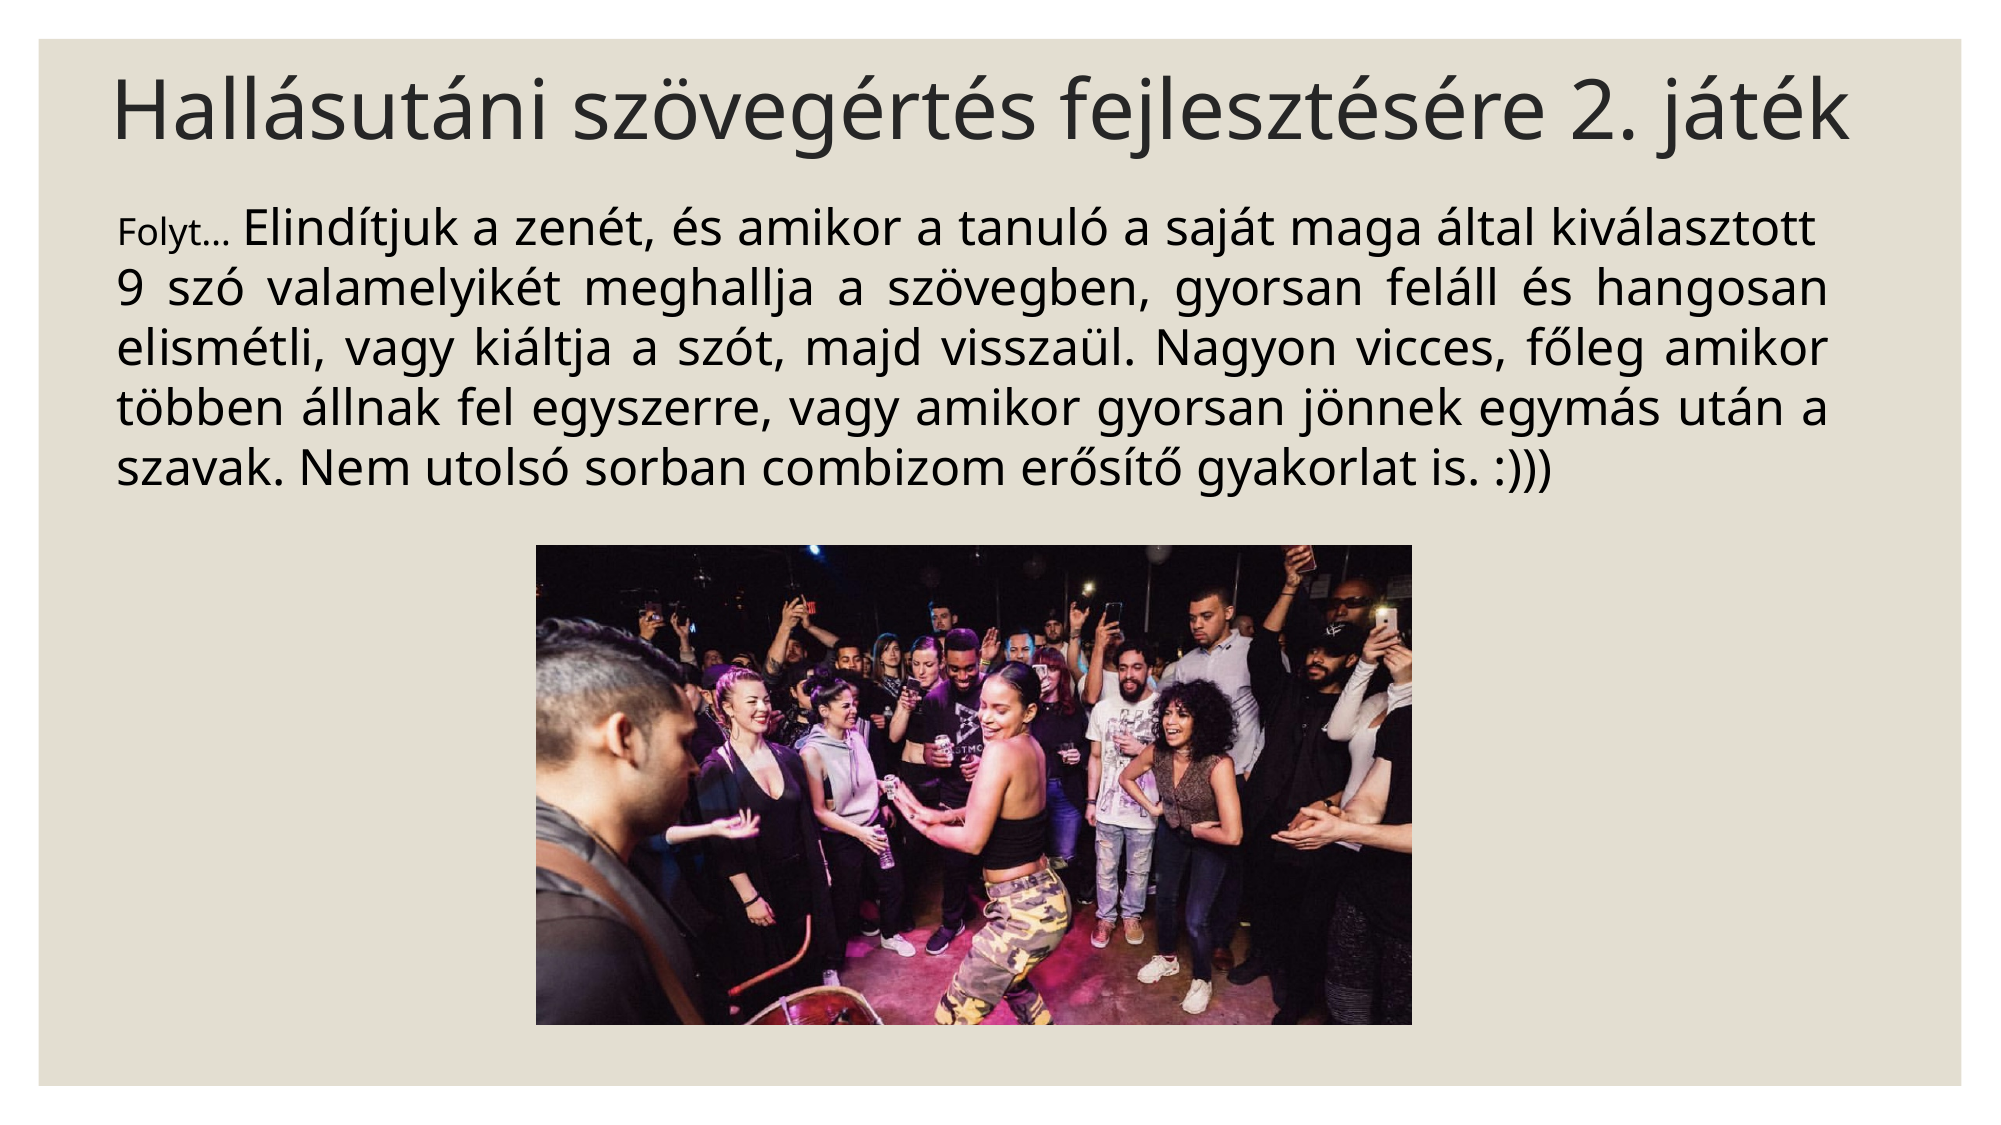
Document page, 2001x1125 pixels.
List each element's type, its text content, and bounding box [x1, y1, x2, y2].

list Folyt… Elindítjuk a zenét, és amikor a tanuló a saját maga által kiválasztott 9 szó valamelyikét meghallja a szövegben, gyorsan feláll és hangosan elismétli, vagy kiáltja a szót, majd visszaül. Nagyon vicces, főleg amikor többen állnak fel egyszerre, vagy amikor gyorsan jönnek egymás után a szavak. Nem utolsó sorban combizom erősítő gyakorlat is. :))) [101, 187, 1846, 546]
title Hallásutáni szövegértés fejlesztésére 2. játék [95, 0, 2000, 225]
picture [536, 545, 1412, 1025]
